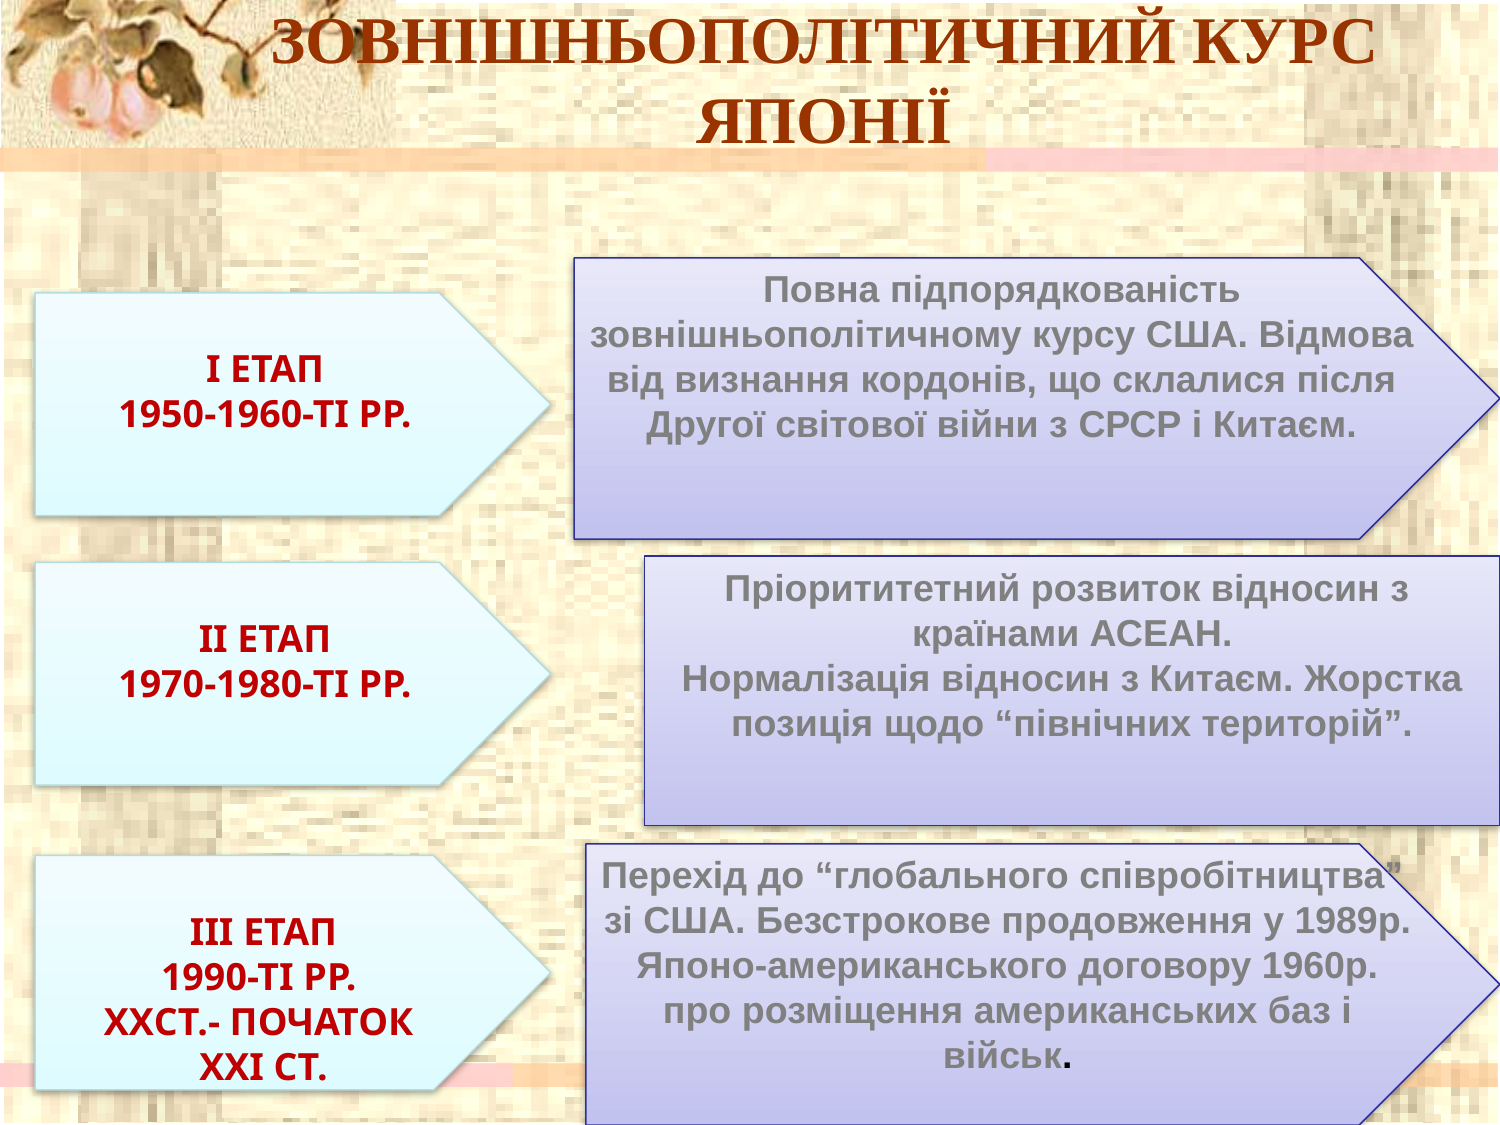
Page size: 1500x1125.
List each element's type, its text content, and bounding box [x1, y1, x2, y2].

text_box ЗОВНІШНЬОПОЛІТИЧНИЙ КУРС ЯПОНІЇ [149, 0, 1500, 154]
text_box Перехід до “глобального співробітництва” зі США. Безстрокове продовження у 1989р. Японо-американського договору 1960р. про розміщення американських баз і військ. [585, 843, 1500, 1125]
text_box ІІ ЕТАП 1970-1980-ТІ РР. [34, 561, 552, 786]
text_box І ЕТАП 1950-1960-ТІ РР. [34, 292, 552, 517]
title Пріорититетний розвиток відносин з країнами АСЕАН. Нормалізація відносин з Китаєм. Жорстка позиція щодо “північних територій”. [644, 555, 1500, 826]
text_box Повна підпорядкованість зовнішньополітичному курсу США. Відмова від визнання кордонів, що склалися після Другої світової війни з СРСР і Китаєм. [573, 257, 1500, 540]
text_box ІІІ ЕТАП 1990-ТІ РР. XXСТ.- ПОЧАТОК XXІ СТ. [34, 854, 552, 1091]
